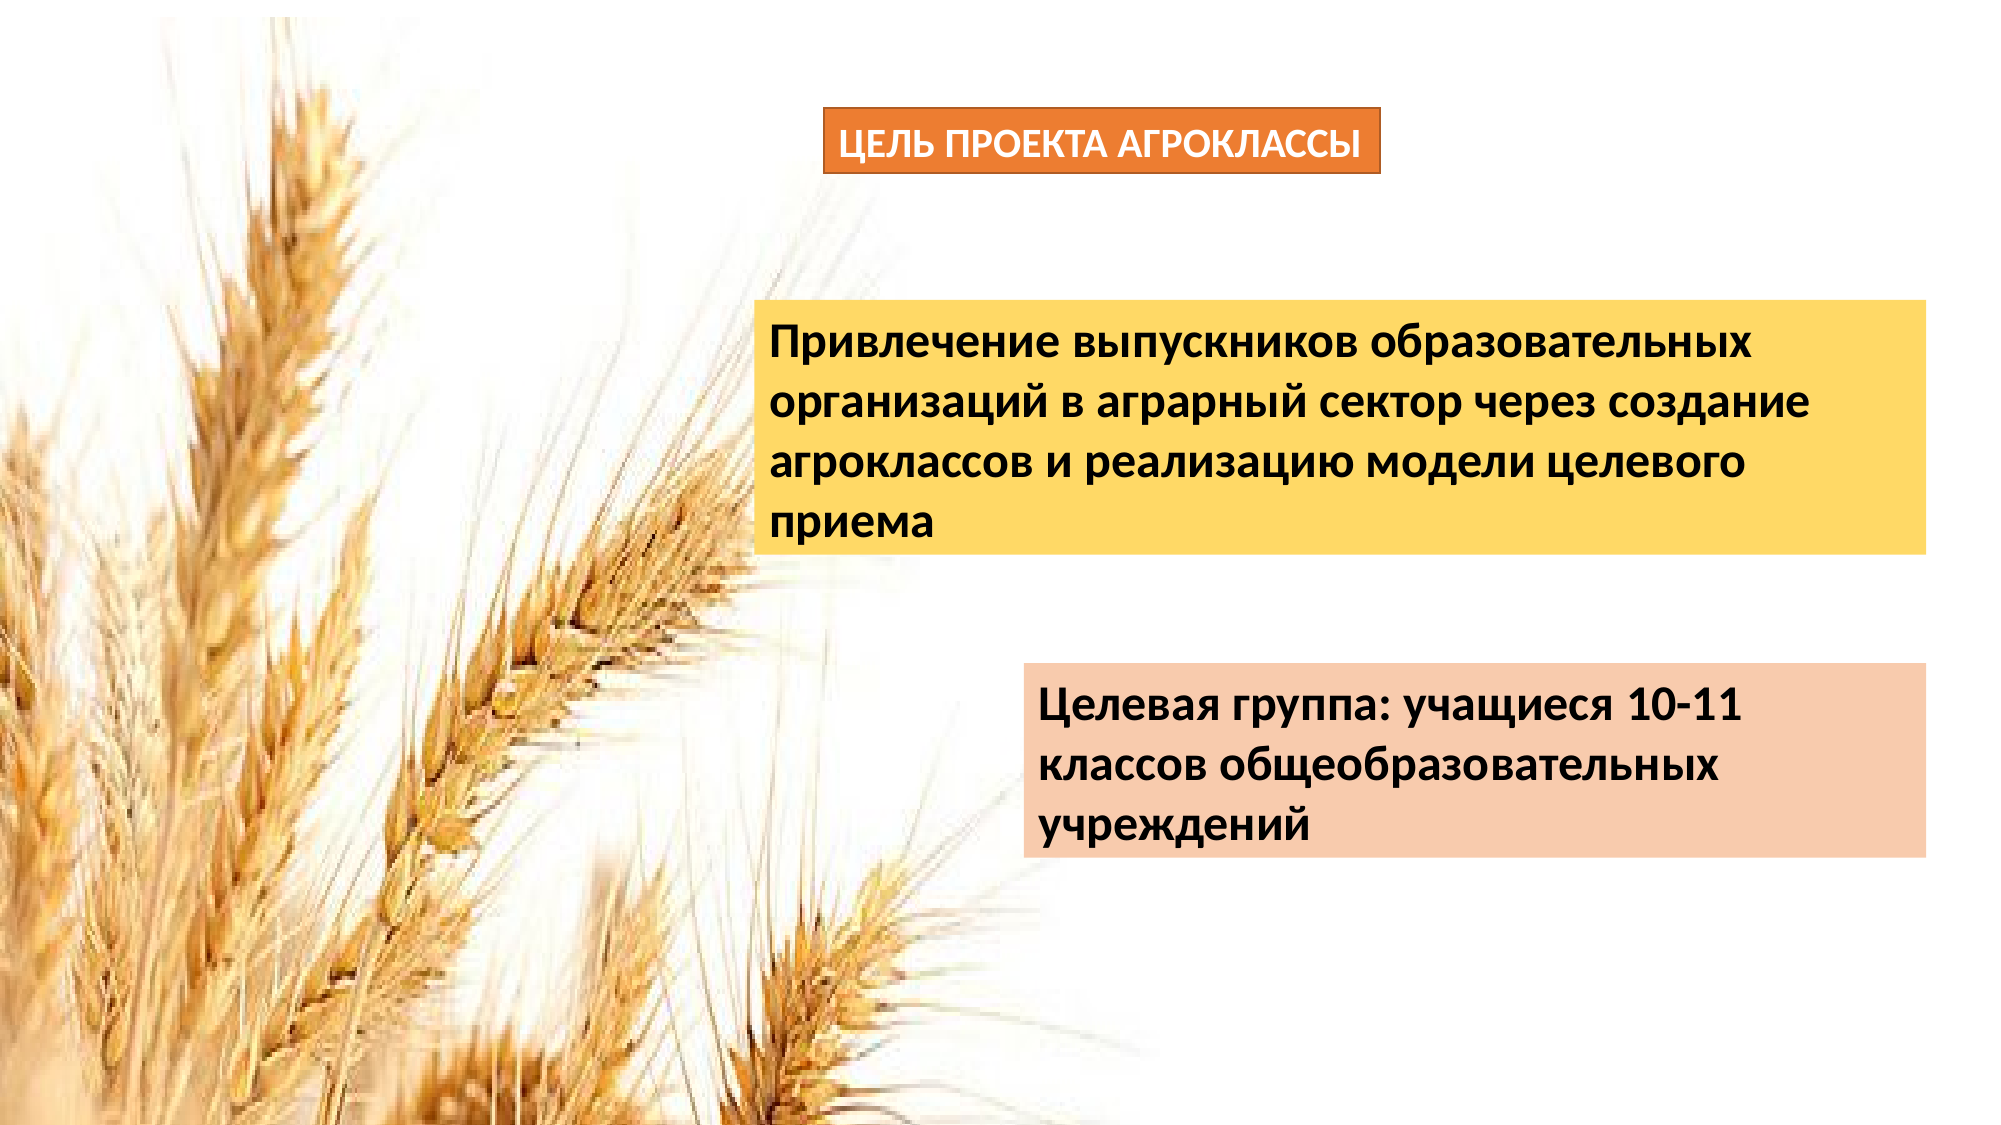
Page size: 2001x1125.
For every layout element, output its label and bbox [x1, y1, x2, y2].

list [0, 17, 2000, 1125]
